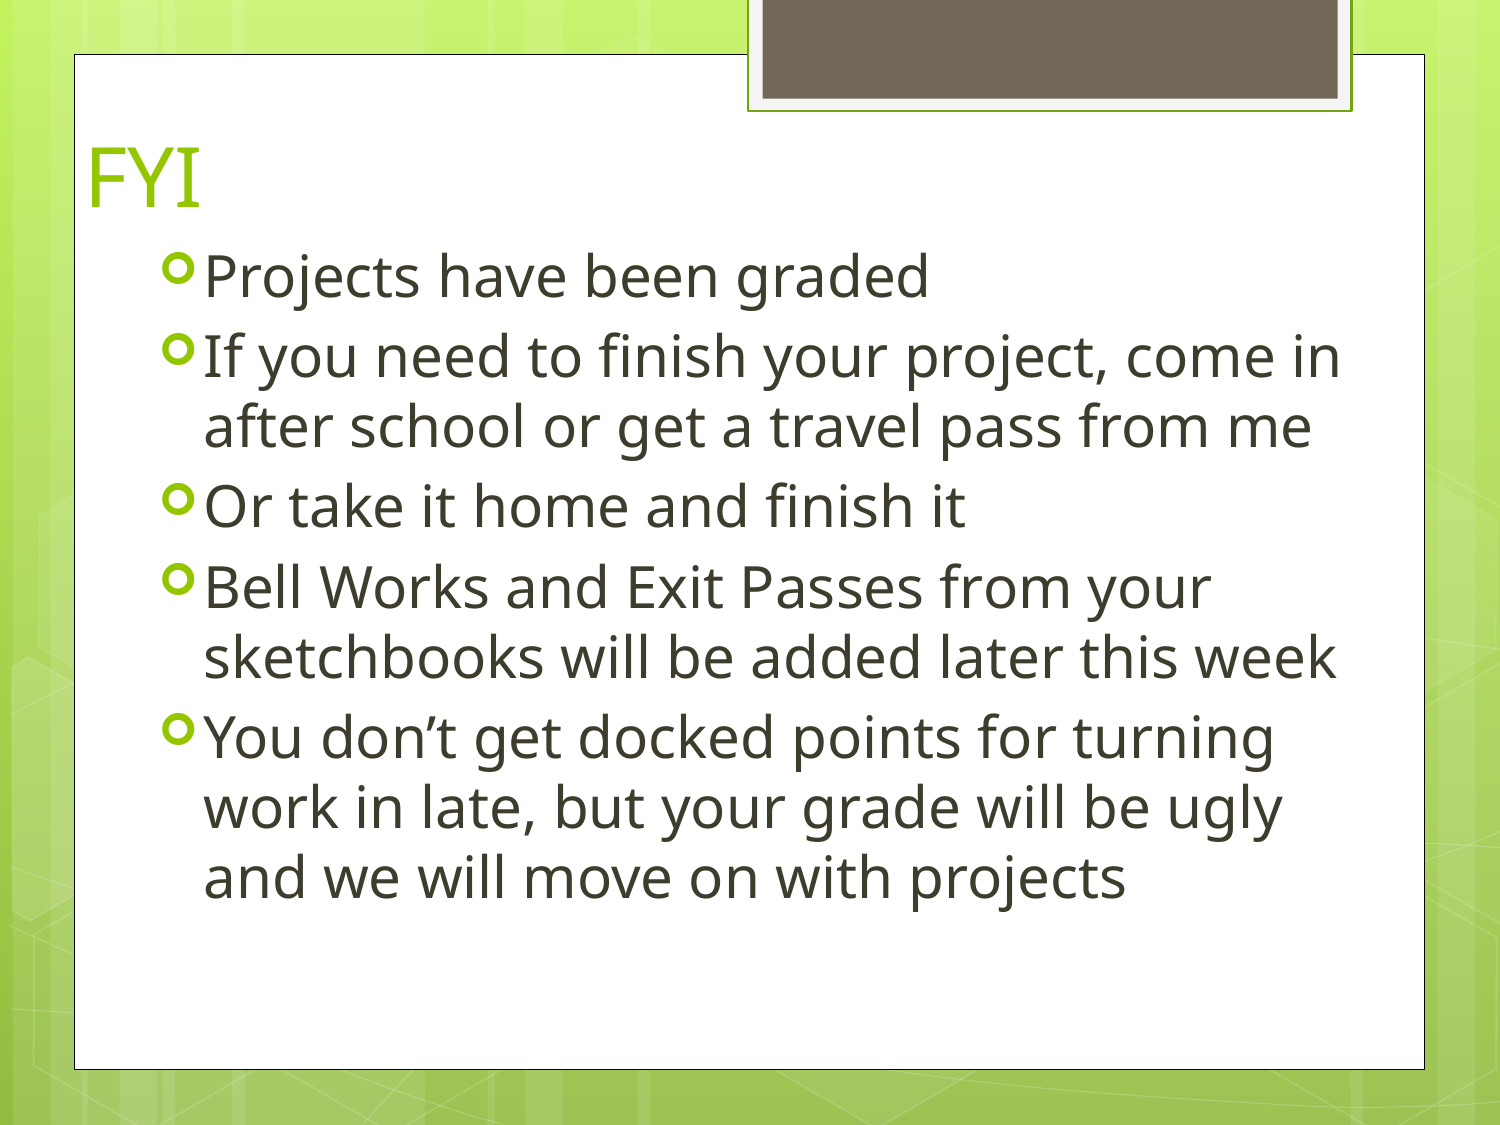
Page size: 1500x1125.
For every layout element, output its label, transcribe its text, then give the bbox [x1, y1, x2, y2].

title FYI [76, 43, 1230, 233]
list Projects have been graded If you need to finish your project, come in after school or get a travel pass from me Or take it home and finish it Bell Works and Exit Passes from your sketchbooks will be added later this week You don’t get docked points for turning work in late, but your grade will be ugly and we will move on with projects [139, 231, 1410, 1060]
